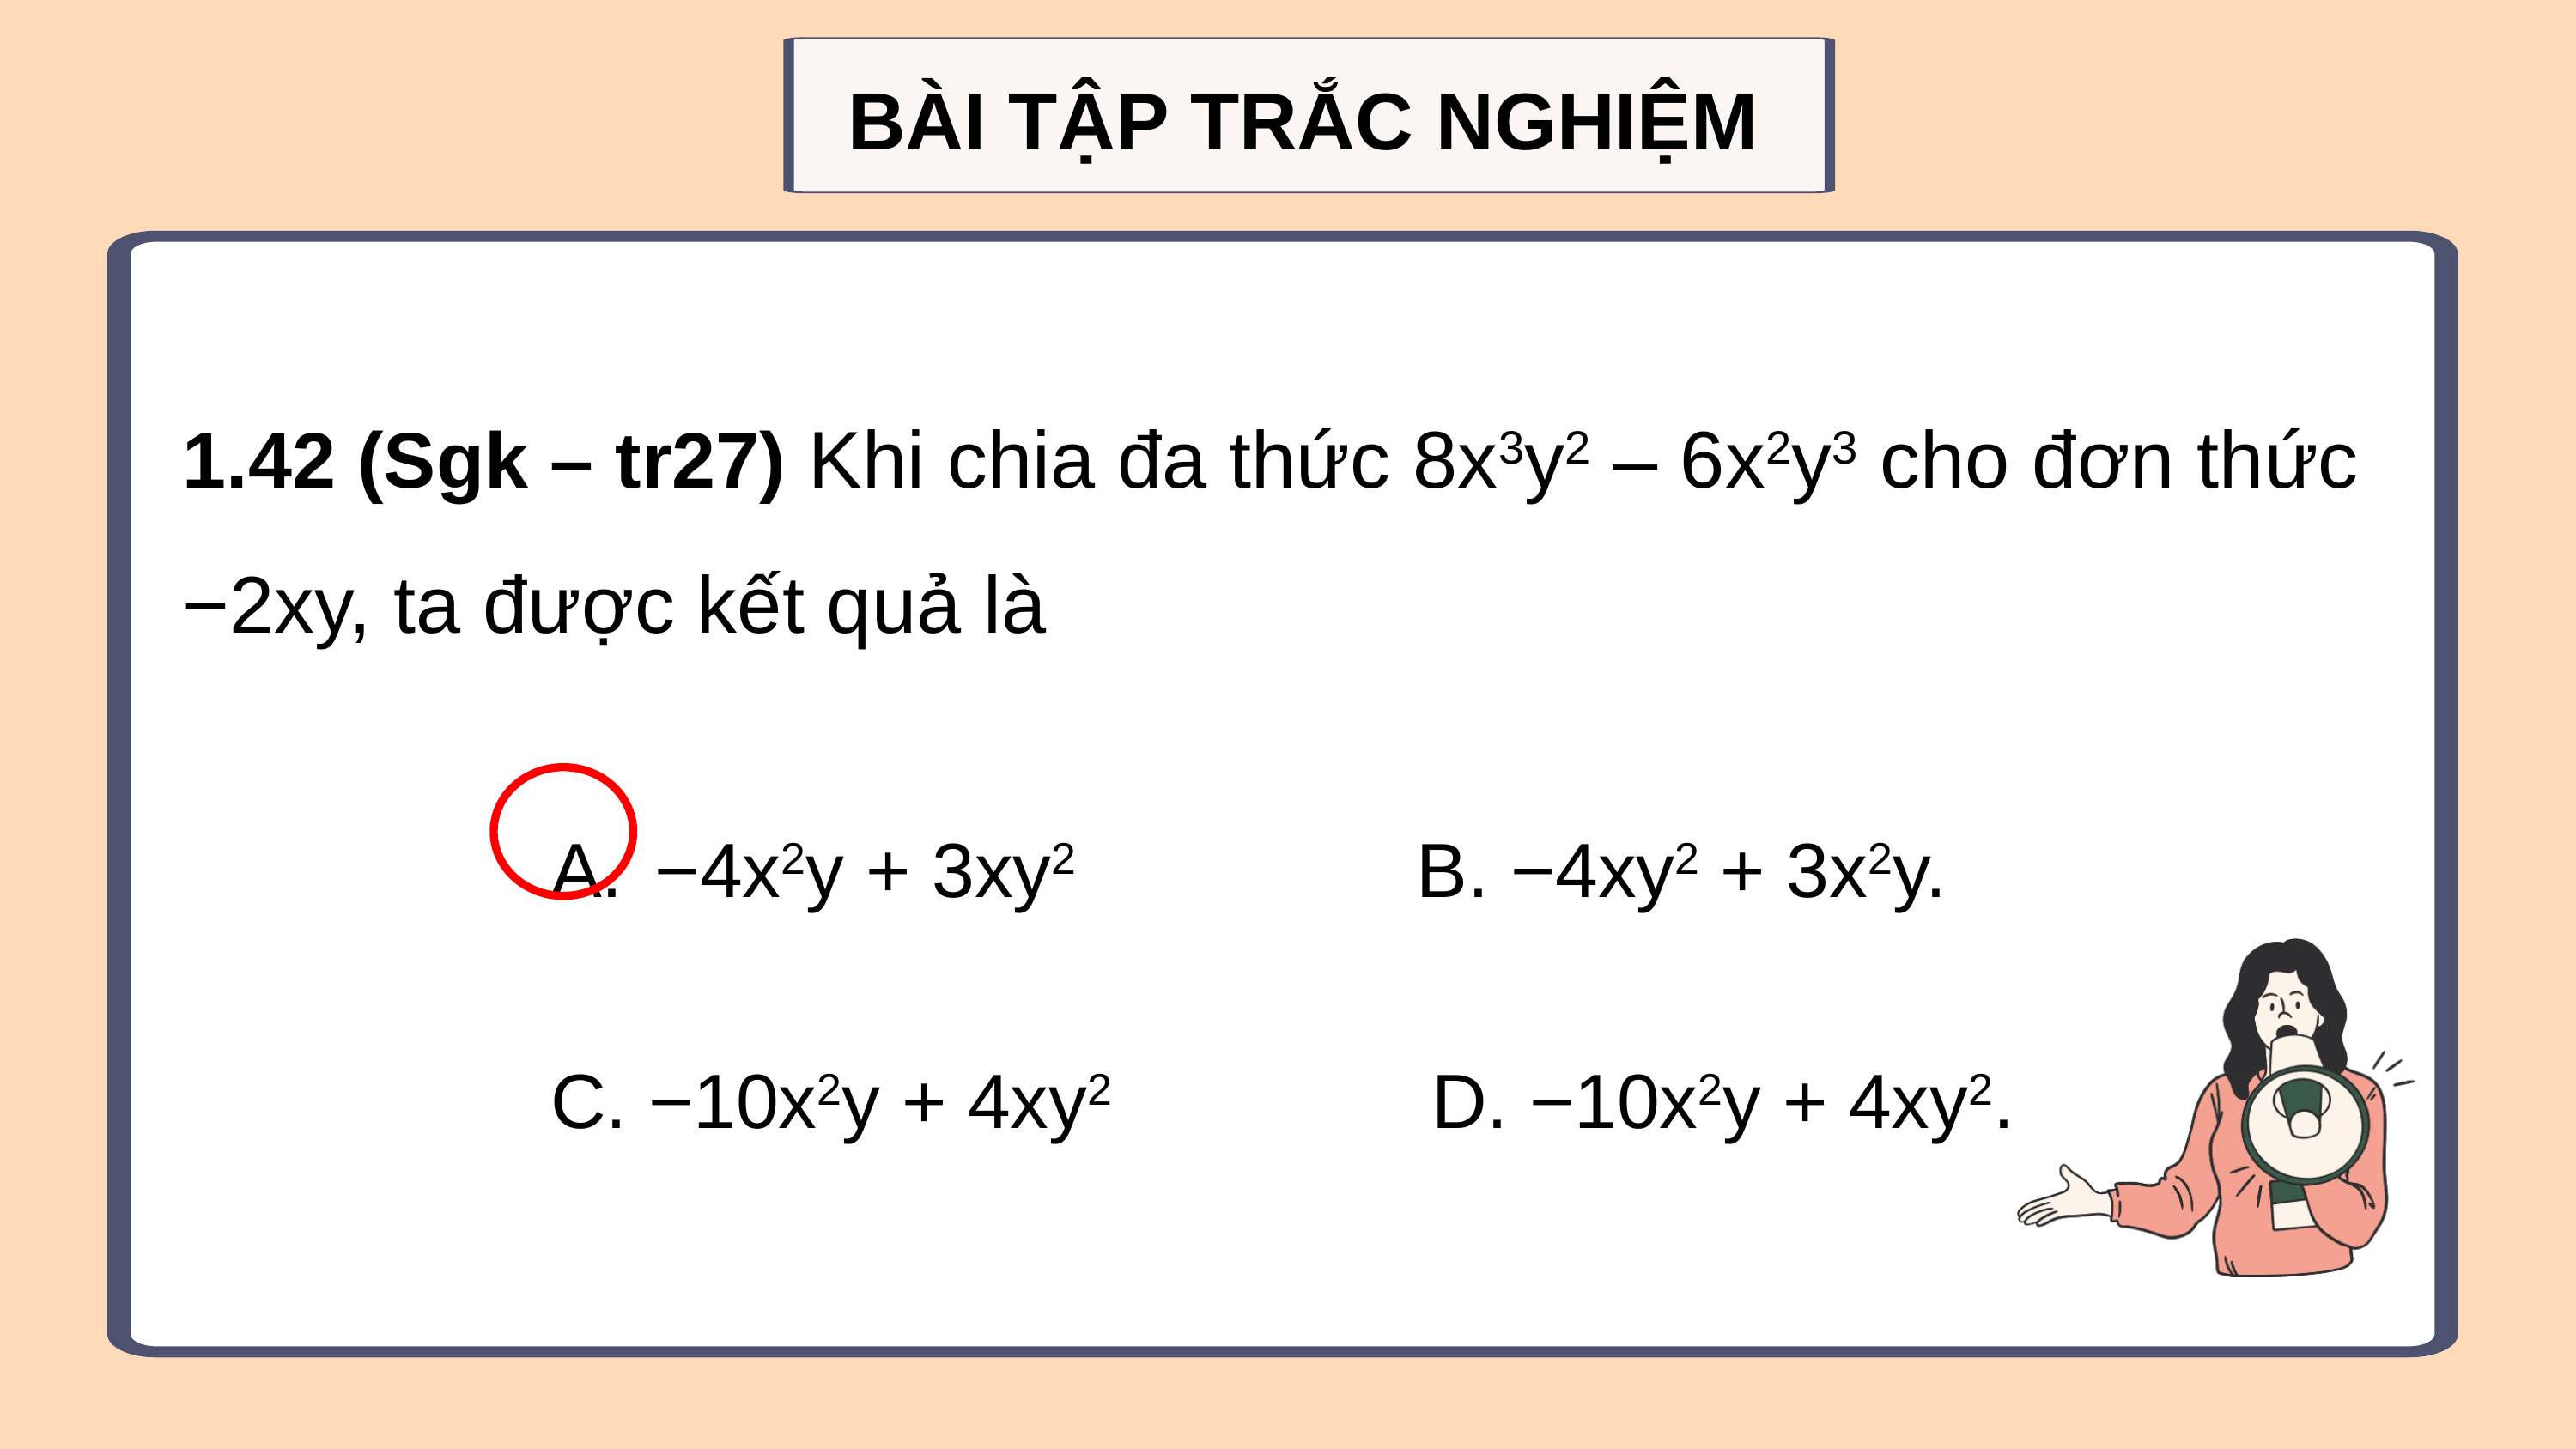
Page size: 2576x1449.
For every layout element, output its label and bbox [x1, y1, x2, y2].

text_box [106, 230, 2458, 1358]
text_box [783, 37, 1846, 194]
picture [2017, 938, 2415, 1277]
